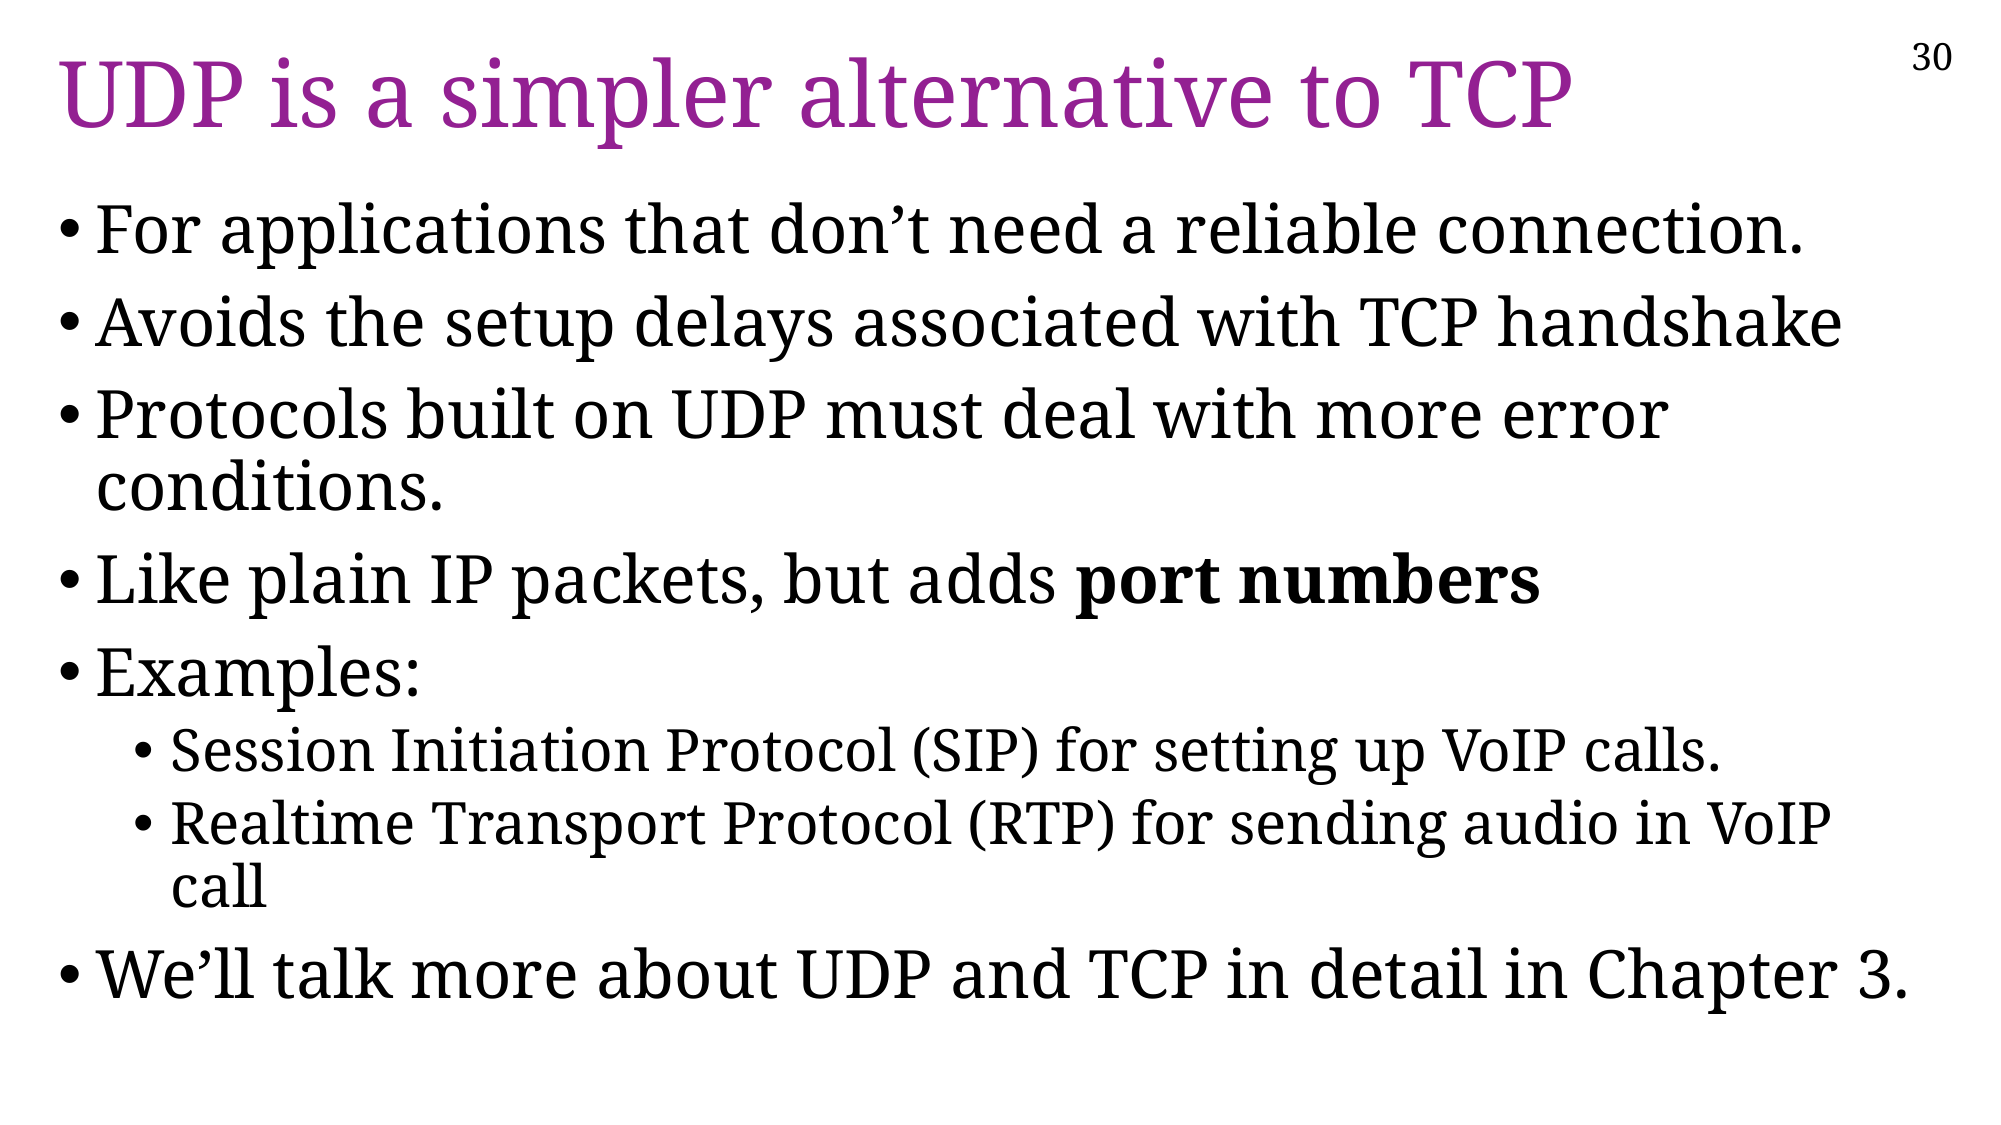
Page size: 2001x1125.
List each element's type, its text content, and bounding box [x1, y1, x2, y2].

list For applications that don’t need a reliable connection. Avoids the setup delays associated with TCP handshake Protocols built on UDP must deal with more error conditions. Like plain IP packets, but adds port numbers Examples: Session Initiation Protocol (SIP) for setting up VoIP calls. Realtime Transport Protocol (RTP) for sending audio in VoIP call We’ll talk more about UDP and TCP in detail in Chapter 3. [43, 188, 1953, 1106]
title UDP is a simpler alternative to TCP [43, 25, 1953, 171]
